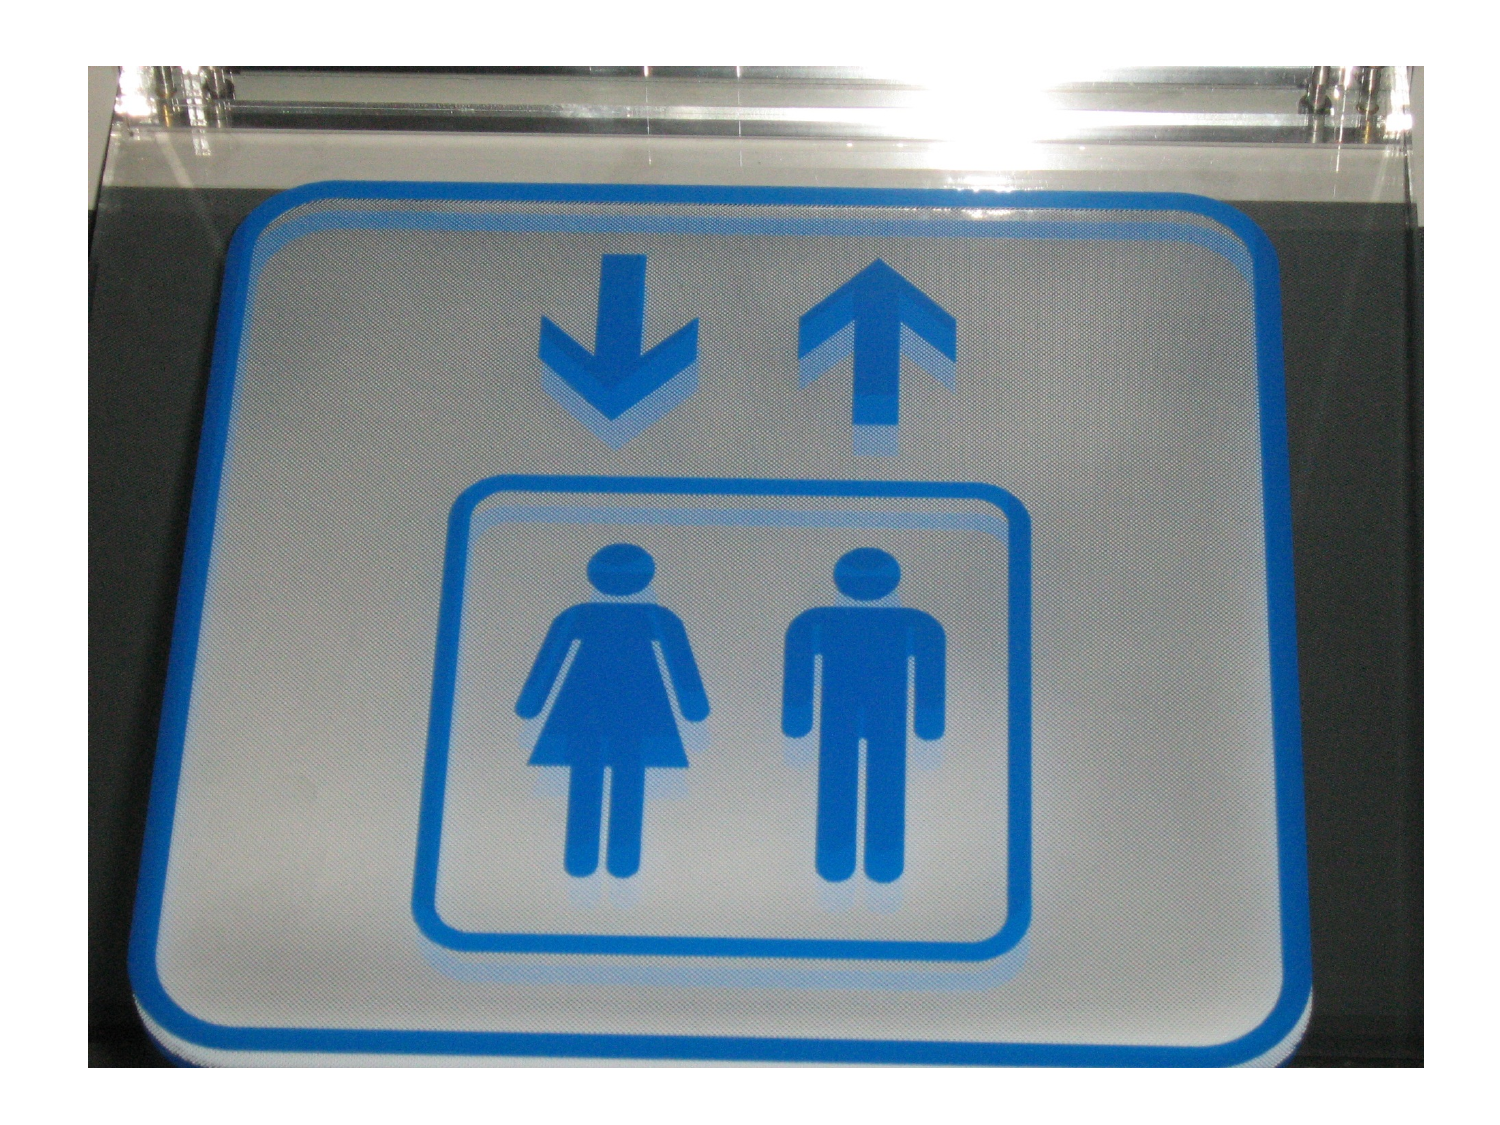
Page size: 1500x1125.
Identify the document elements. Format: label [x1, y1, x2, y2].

picture [88, 66, 1424, 1068]
